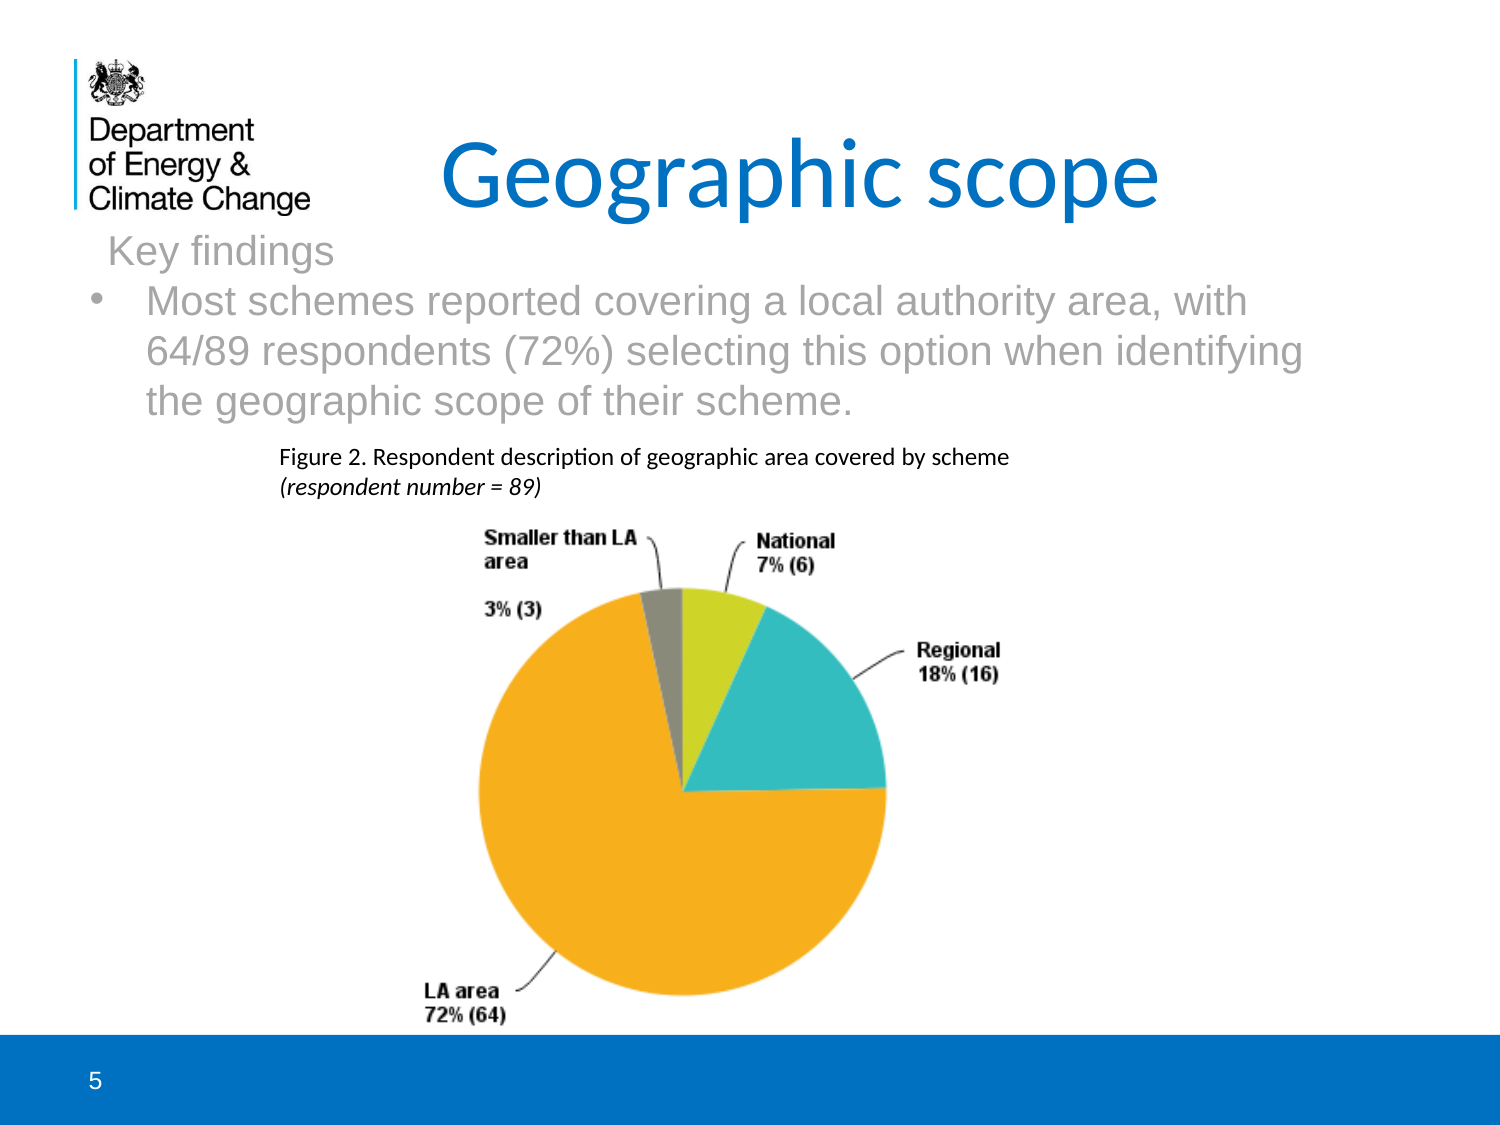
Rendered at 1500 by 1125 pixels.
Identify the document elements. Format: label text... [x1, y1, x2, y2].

text_box Figure 2. Respondent description of geographic area covered by scheme (respondent number = 89) [264, 433, 1117, 508]
text_box Key findings Most schemes reported covering a local authority area, with 64/89 respondents (72%) selecting this option when identifying the geographic scope of their scheme. [74, 216, 1350, 432]
text_box 5 [0, 1034, 1500, 1125]
title Geographic scope [425, 114, 1427, 222]
picture [404, 515, 1020, 1033]
picture [74, 59, 310, 216]
